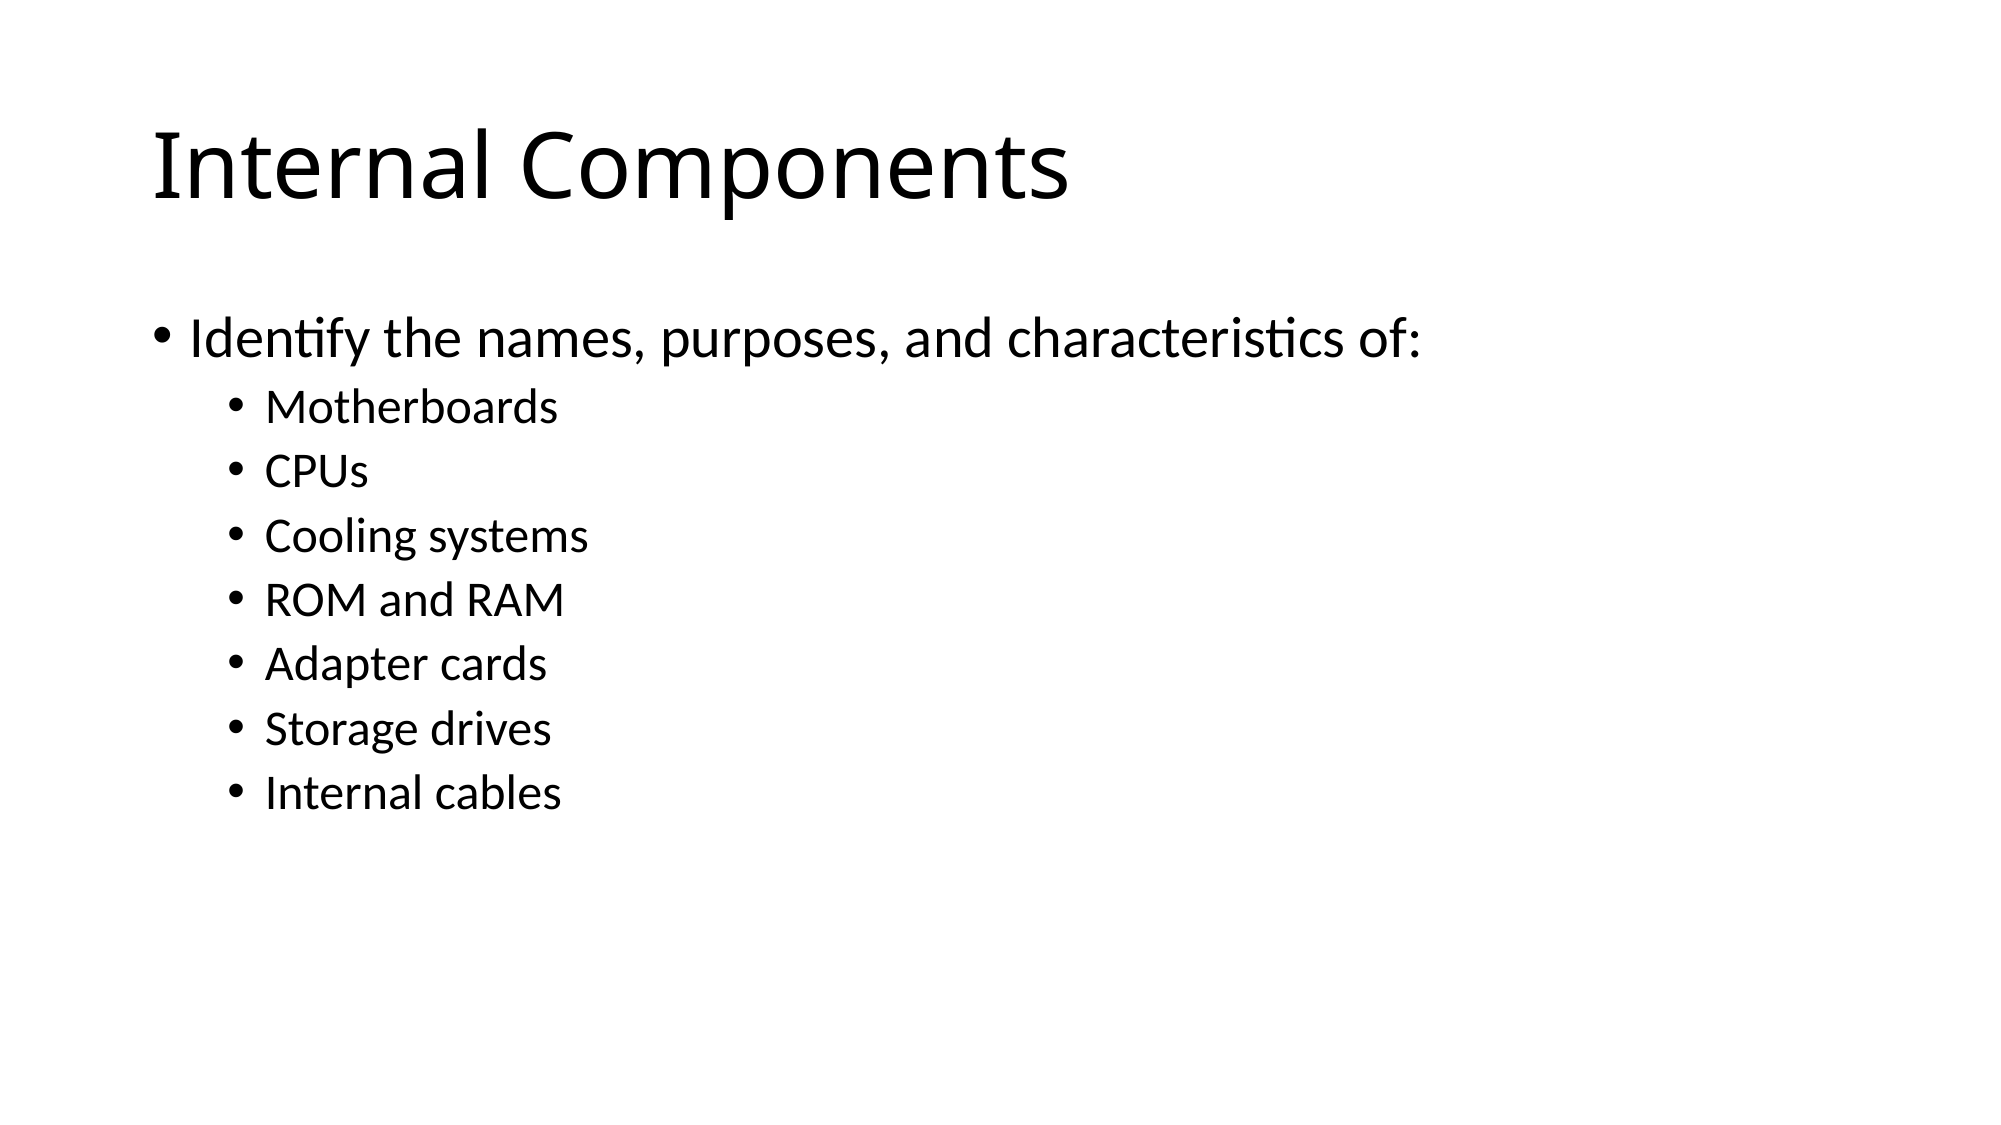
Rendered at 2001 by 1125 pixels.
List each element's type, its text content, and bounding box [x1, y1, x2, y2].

title Internal Components [137, 59, 1863, 278]
list Identify the names, purposes, and characteristics of: Motherboards CPUs Cooling systems ROM and RAM Adapter cards Storage drives Internal cables [137, 299, 1863, 1014]
